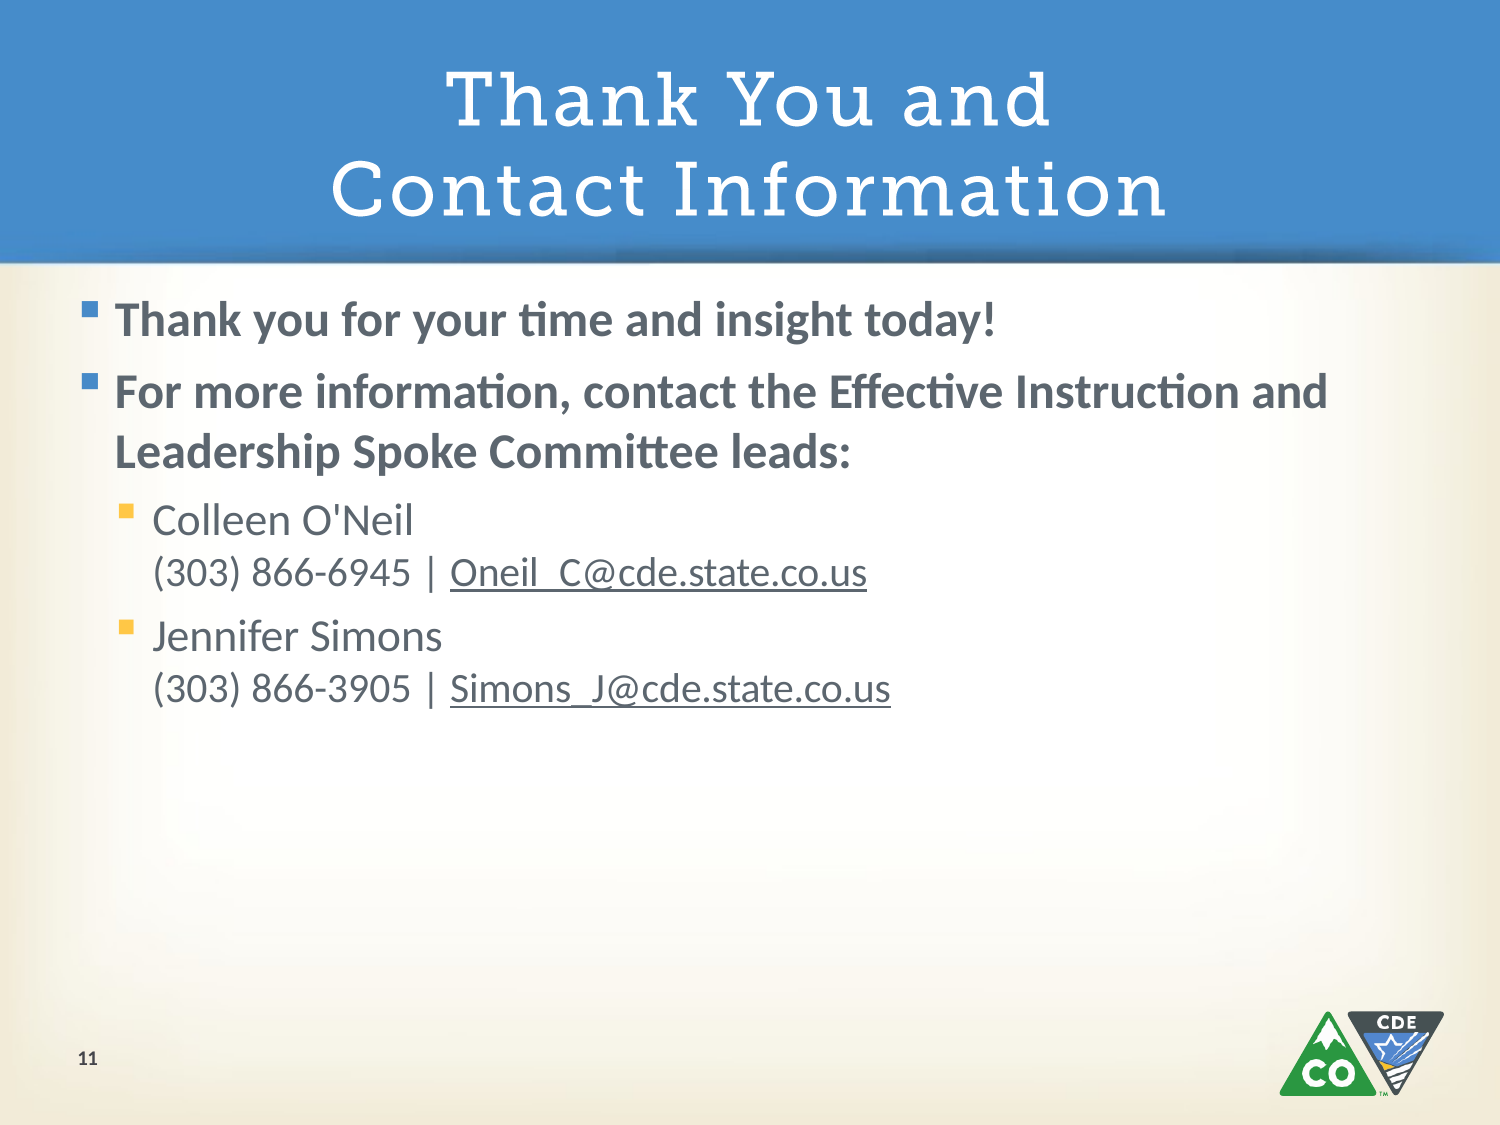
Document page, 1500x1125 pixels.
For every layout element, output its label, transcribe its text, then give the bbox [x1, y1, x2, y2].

text_box 11 [71, 1047, 107, 1070]
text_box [328, 54, 1216, 236]
picture [0, 0, 1500, 1125]
text_box Thank you for your time and insight today! For more information, contact the Effective Instruction and Leadership Spoke Committee leads: Colleen O'Neil (303) 866-6945 | Oneil_C@cde.state.co.us Jennifer Simons (303) 866-3905 | Simons_J@cde.state.co.us [75, 277, 1338, 711]
